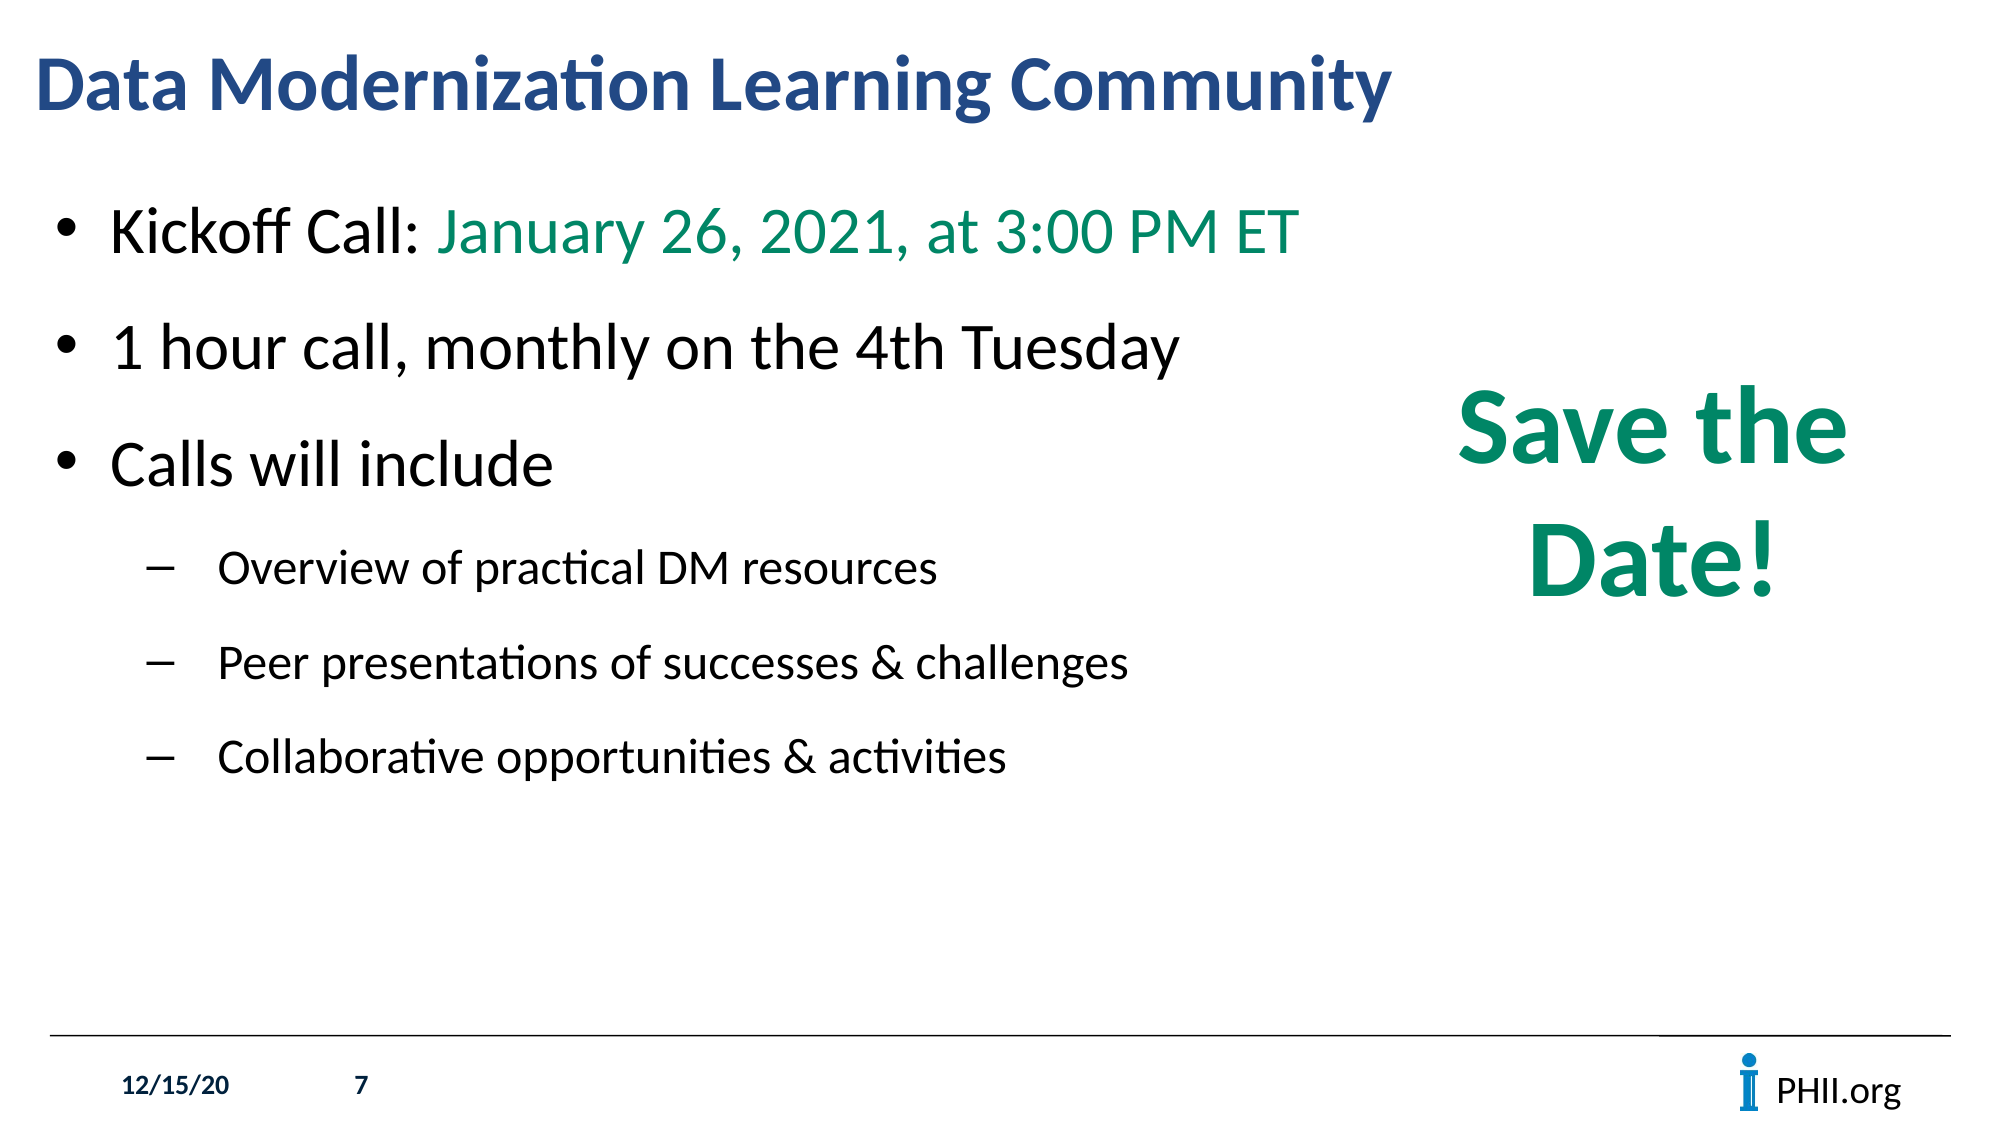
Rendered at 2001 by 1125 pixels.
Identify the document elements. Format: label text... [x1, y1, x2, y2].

list Kickoff Call: January 26, 2021, at 3:00 PM ET 1 hour call, monthly on the 4th Tuesday Calls will include Overview of practical DM resources Peer presentations of successes & challenges Collaborative opportunities & activities [34, 170, 1339, 949]
slide_number 7 [334, 1061, 494, 1106]
title Data Modernization Learning Community [34, 31, 1900, 197]
text_box Save the Date! [1407, 344, 1900, 627]
picture [1740, 1053, 1758, 1071]
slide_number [101, 1061, 301, 1106]
